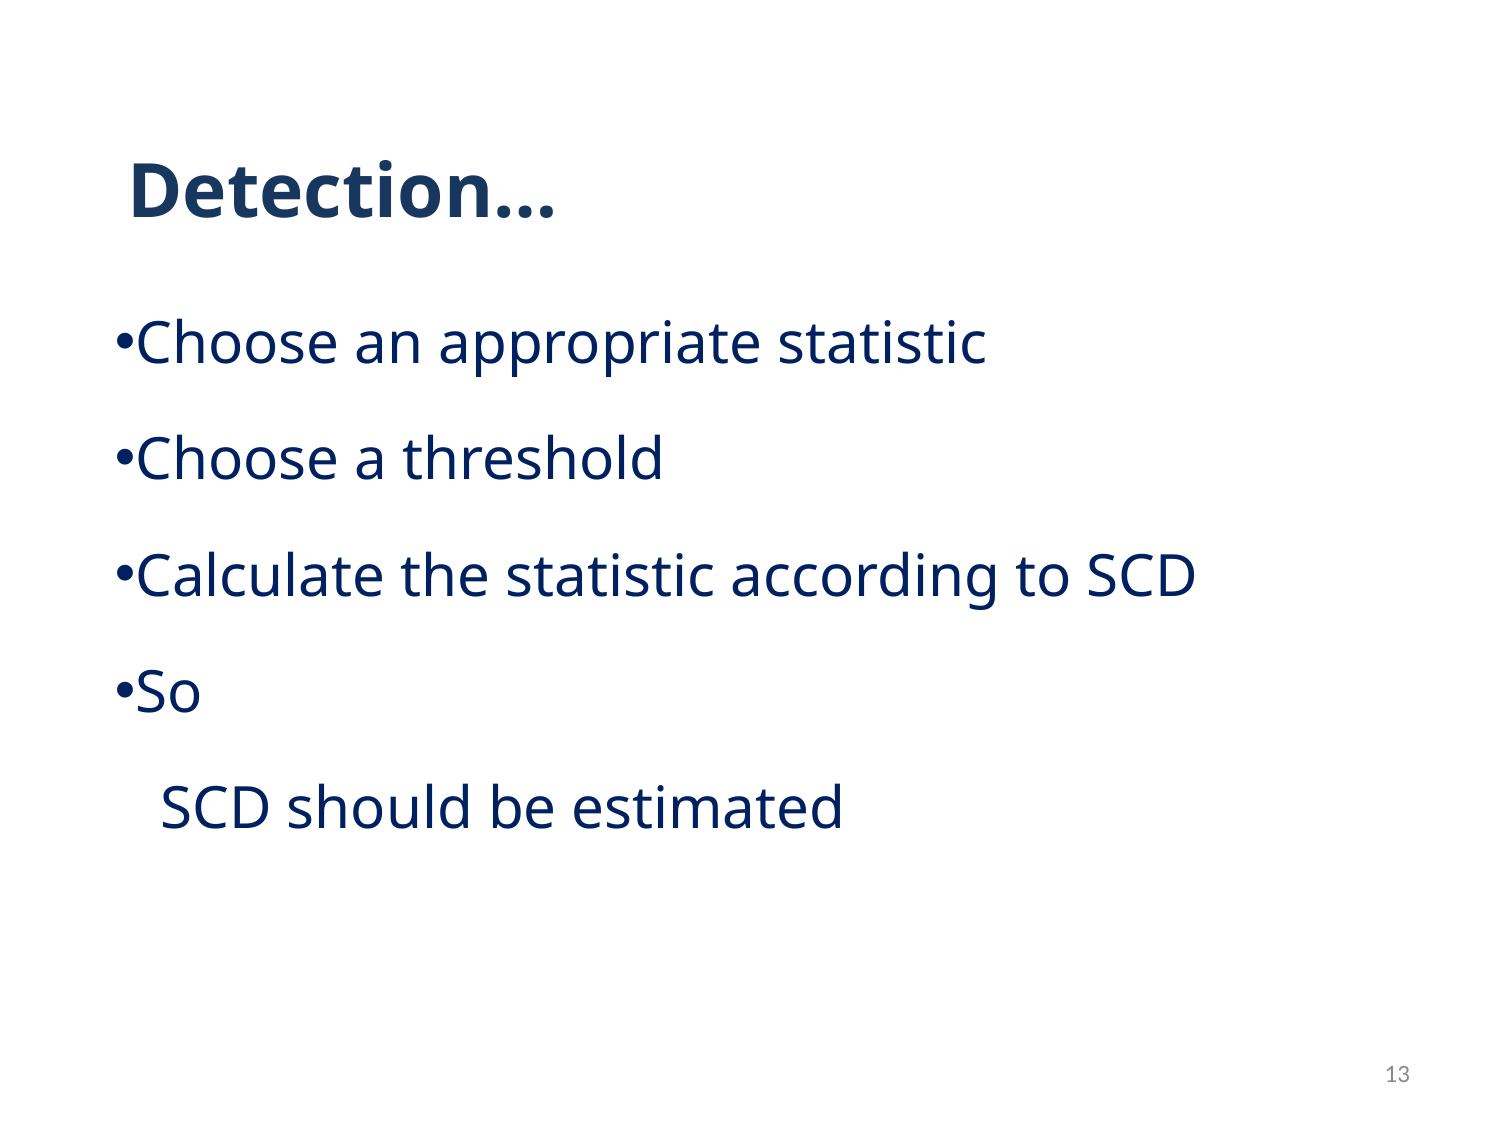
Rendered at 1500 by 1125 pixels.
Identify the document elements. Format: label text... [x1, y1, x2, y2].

title Detection… [112, 99, 1388, 262]
subtitle Choose an appropriate statistic Choose a threshold Calculate the statistic according to SCD So SCD should be estimated [99, 262, 1450, 1063]
slide_number 13 [1074, 1042, 1425, 1103]
